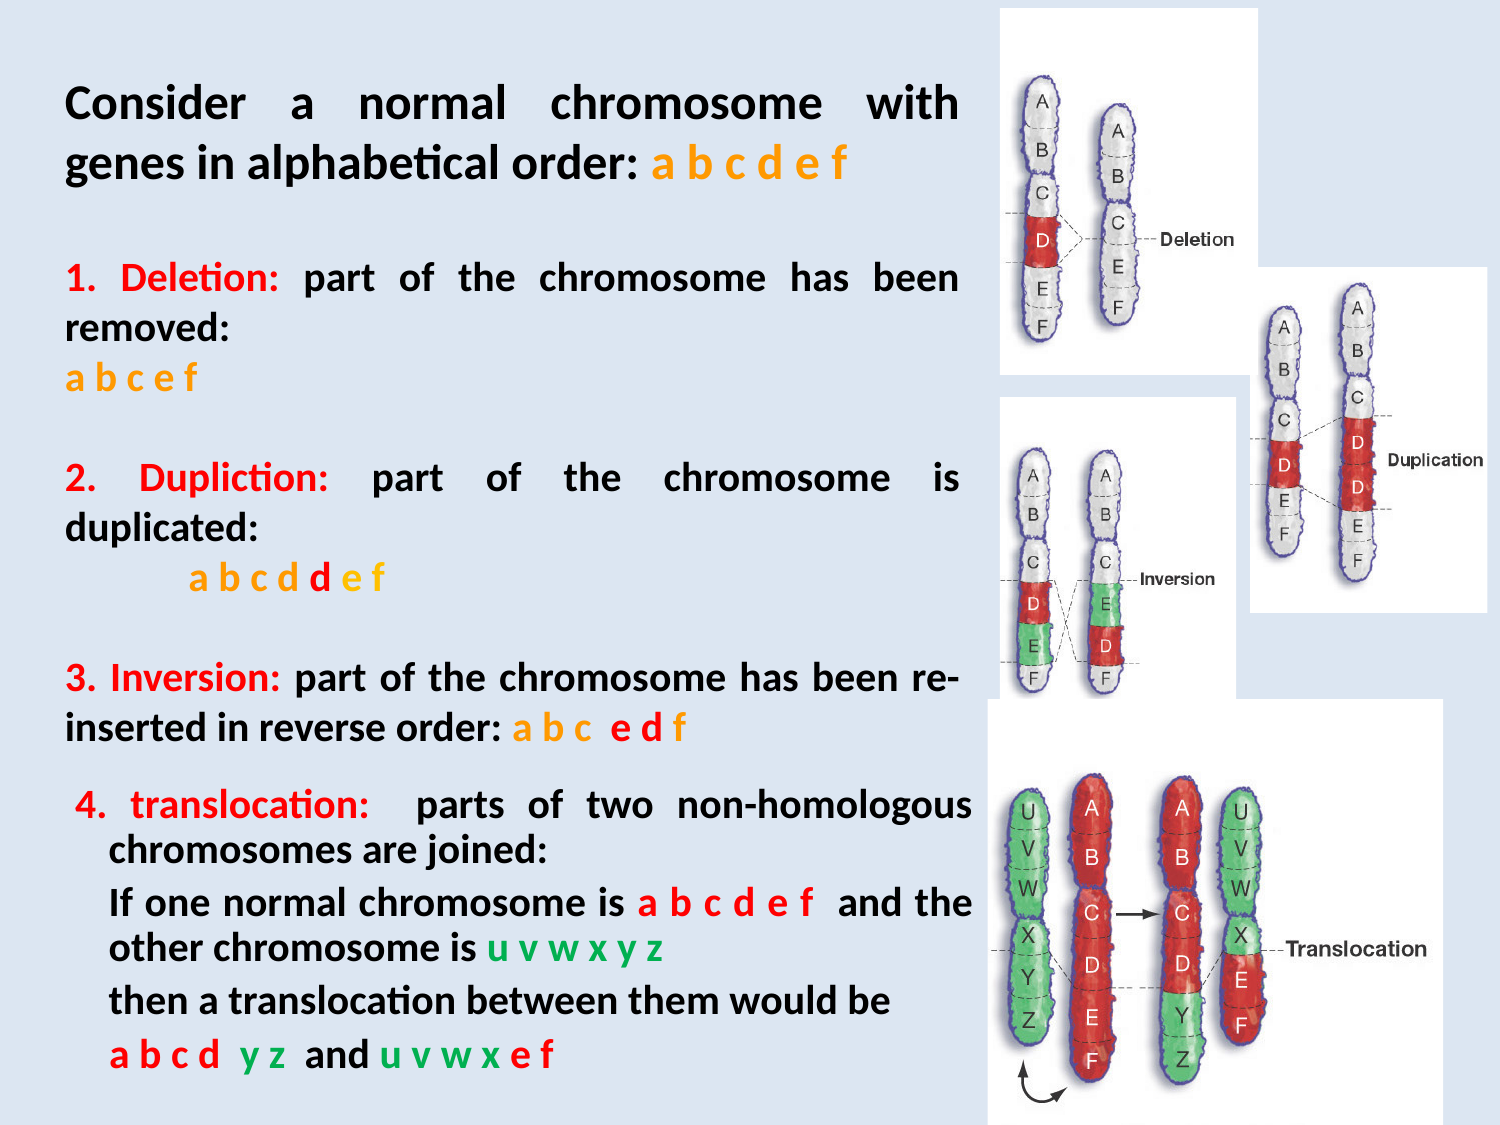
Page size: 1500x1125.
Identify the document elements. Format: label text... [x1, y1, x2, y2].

text_box Consider a normal chromosome with genes in alphabetical order: a b c d e f 1. Deletion: part of the chromosome has been removed: a b c e f 2. Dupliction: part of the chromosome is duplicated: a b c d d e f 3. Inversion: part of the chromosome has been re-inserted in reverse order: a b c e d f [50, 62, 975, 774]
text_box 4. translocation: parts of two non-homologous chromosomes are joined: If one normal chromosome is a b c d e f and the other chromosome is u v w x y z then a translocation between them would be a b c d y z and u v w x e f [37, 774, 982, 1113]
picture [999, 8, 1488, 613]
picture [987, 397, 1444, 1125]
